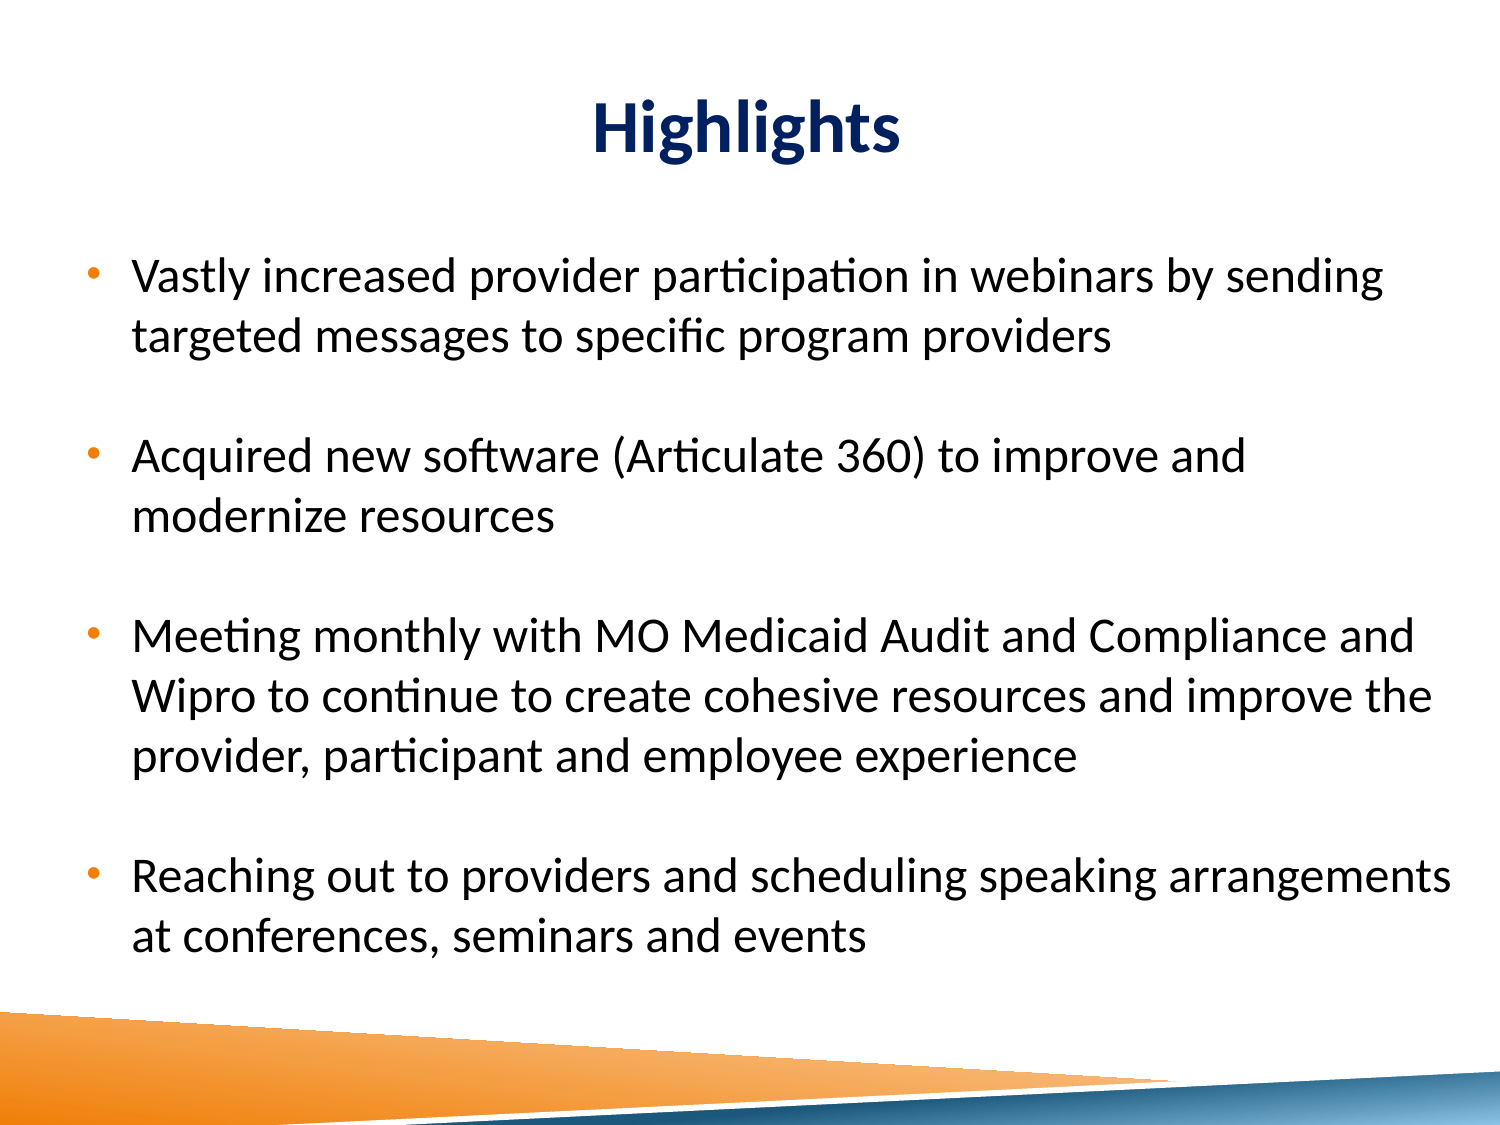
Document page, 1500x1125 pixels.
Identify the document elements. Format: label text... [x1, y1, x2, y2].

title Highlights [100, 50, 1395, 174]
list Vastly increased provider participation in webinars by sending targeted messages to specific program providers Acquired new software (Articulate 360) to improve and modernize resources Meeting monthly with MO Medicaid Audit and Compliance and Wipro to continue to create cohesive resources and improve the provider, participant and employee experience Reaching out to providers and scheduling speaking arrangements at conferences, seminars and events [75, 174, 1453, 941]
